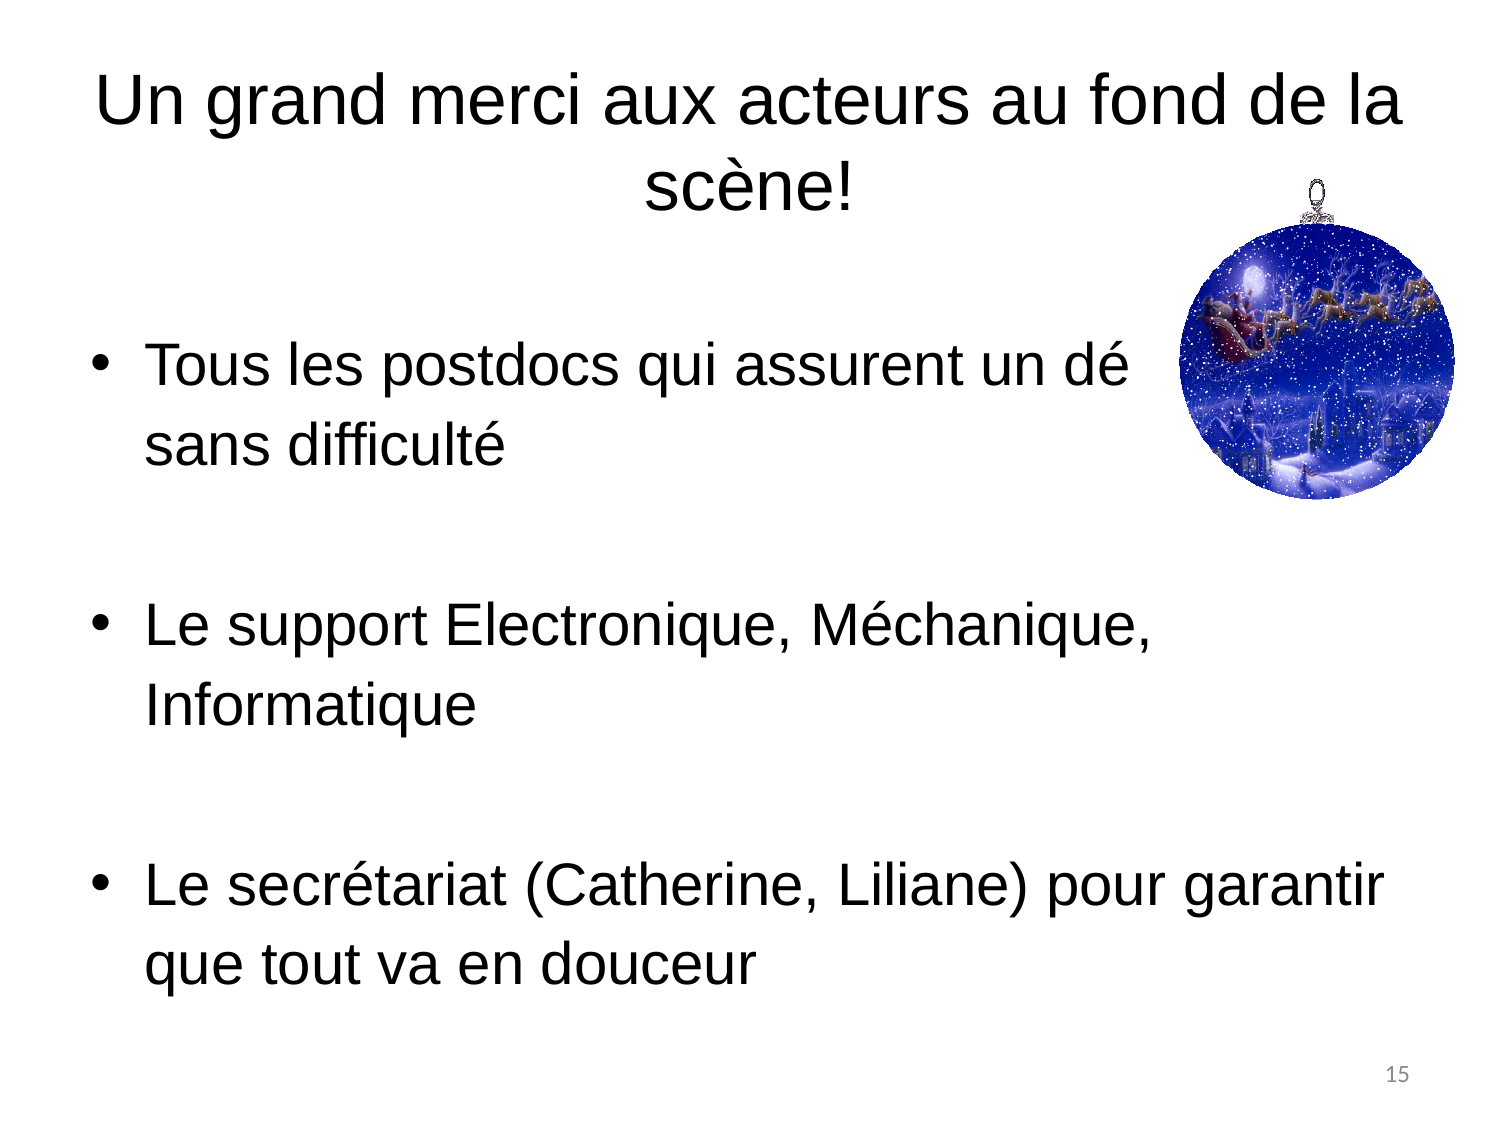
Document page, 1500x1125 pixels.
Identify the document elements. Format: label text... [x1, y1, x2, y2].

title Un grand merci aux acteurs au fond de la scène! [75, 45, 1425, 233]
picture [1133, 155, 1500, 523]
slide_number 15 [1074, 1042, 1425, 1103]
list Tous les postdocs qui assurent un déroulement sans difficulté Le support Electronique, Méchanique, Informatique Le secrétariat (Catherine, Liliane) pour garantir que tout va en douceur [75, 311, 1425, 1005]
